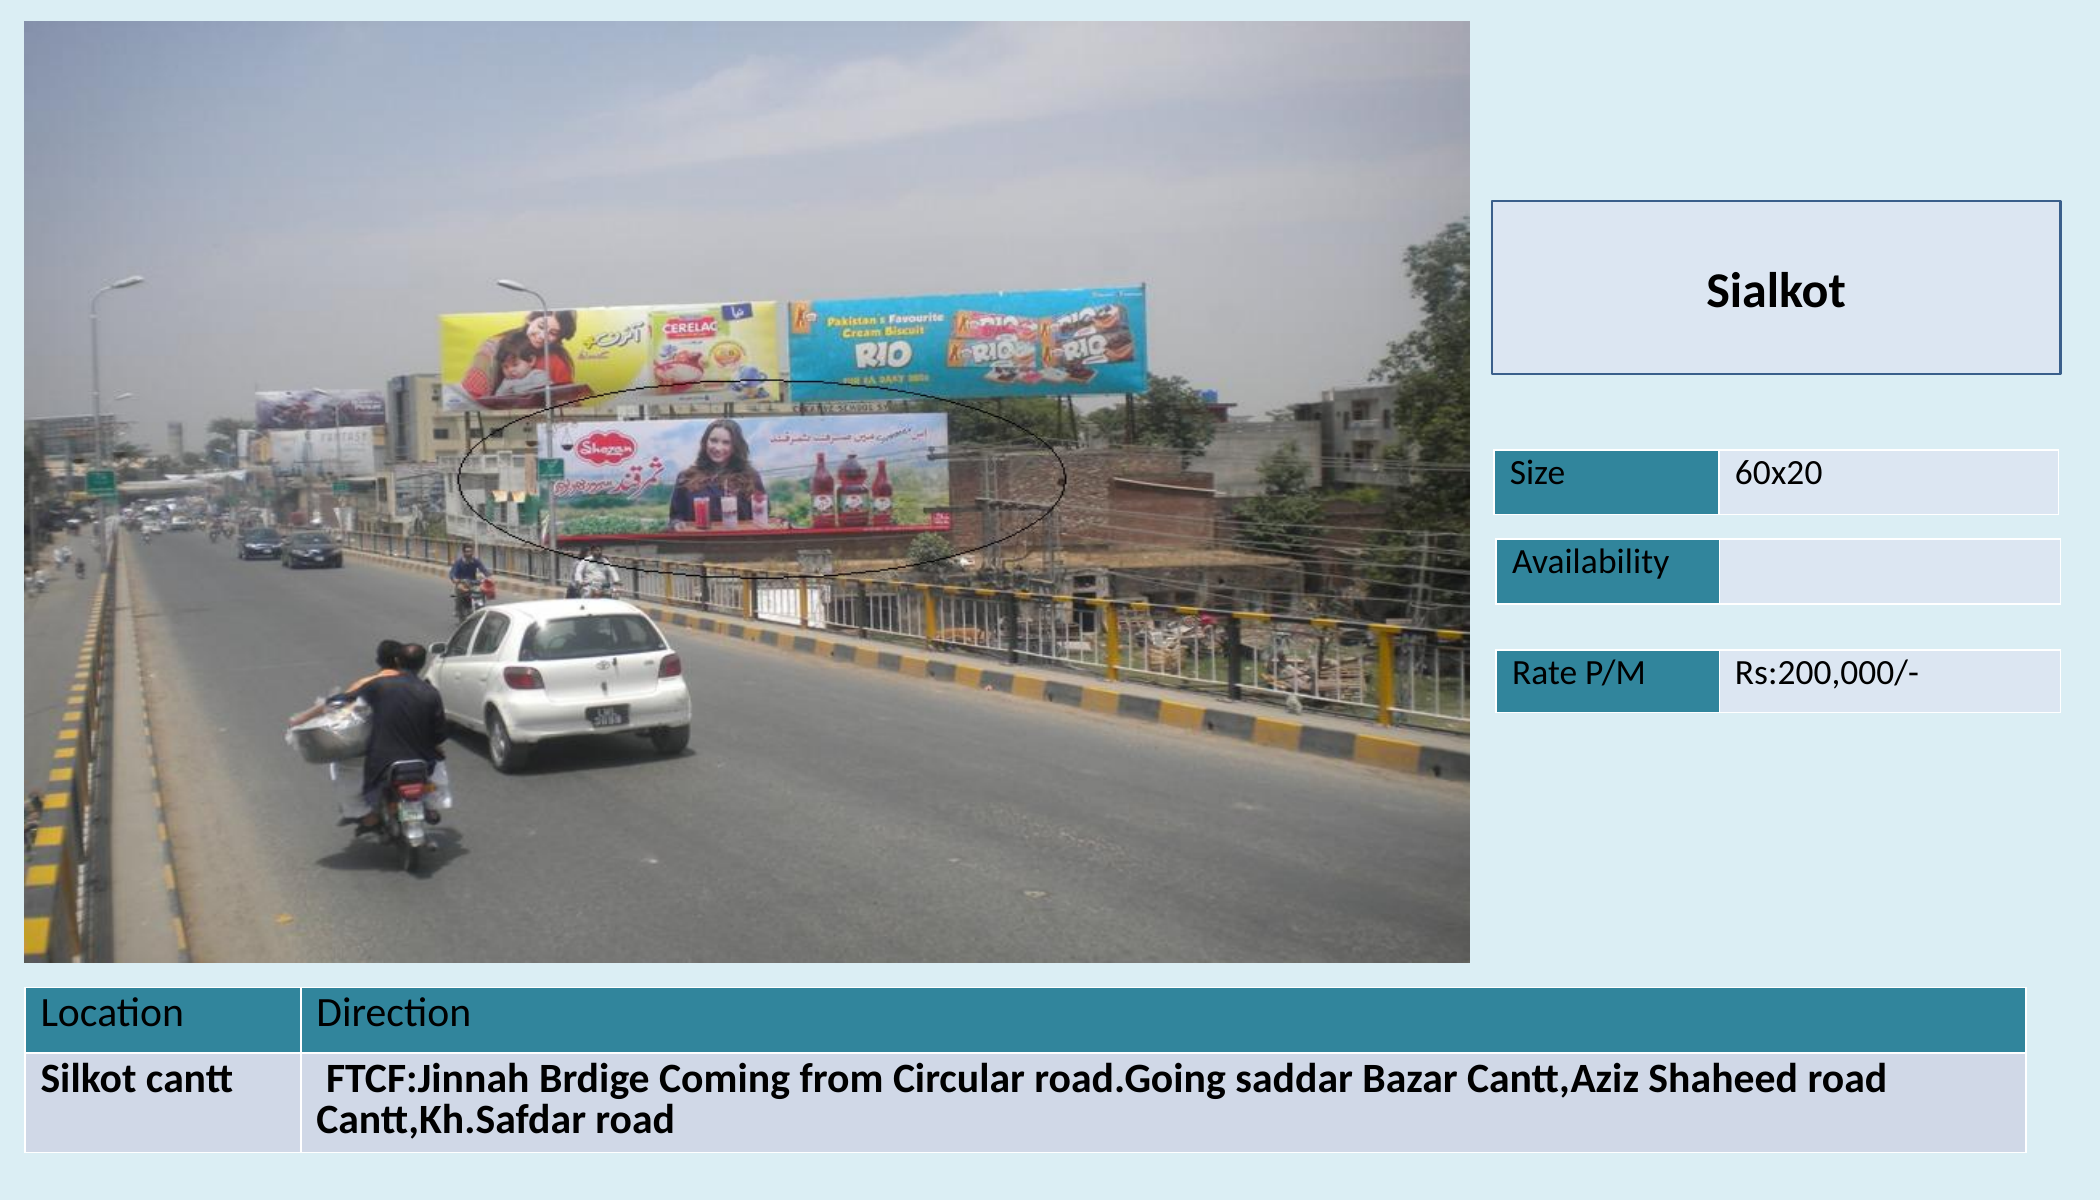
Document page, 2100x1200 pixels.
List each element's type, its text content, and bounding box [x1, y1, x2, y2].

table_header Direction [302, 988, 2025, 1052]
table_header Rate P/M [1497, 651, 1719, 712]
table_header Size [1495, 451, 1718, 514]
text_box Sialkot [1490, 199, 2063, 376]
table_header Location [26, 988, 300, 1052]
table_header Availability [1497, 540, 1719, 603]
picture [24, 21, 1470, 963]
table_cell FTCF:Jinnah Brdige Coming from Circular road.Going saddar Bazar Cantt,Aziz Shaheed road Cantt,Kh.Safdar road [302, 1054, 2025, 1152]
table_header 60x20 [1720, 451, 2058, 514]
table_header [1720, 540, 2060, 603]
table_header Rs:200,000/- [1720, 651, 2060, 712]
table_cell Silkot cantt [26, 1054, 300, 1152]
